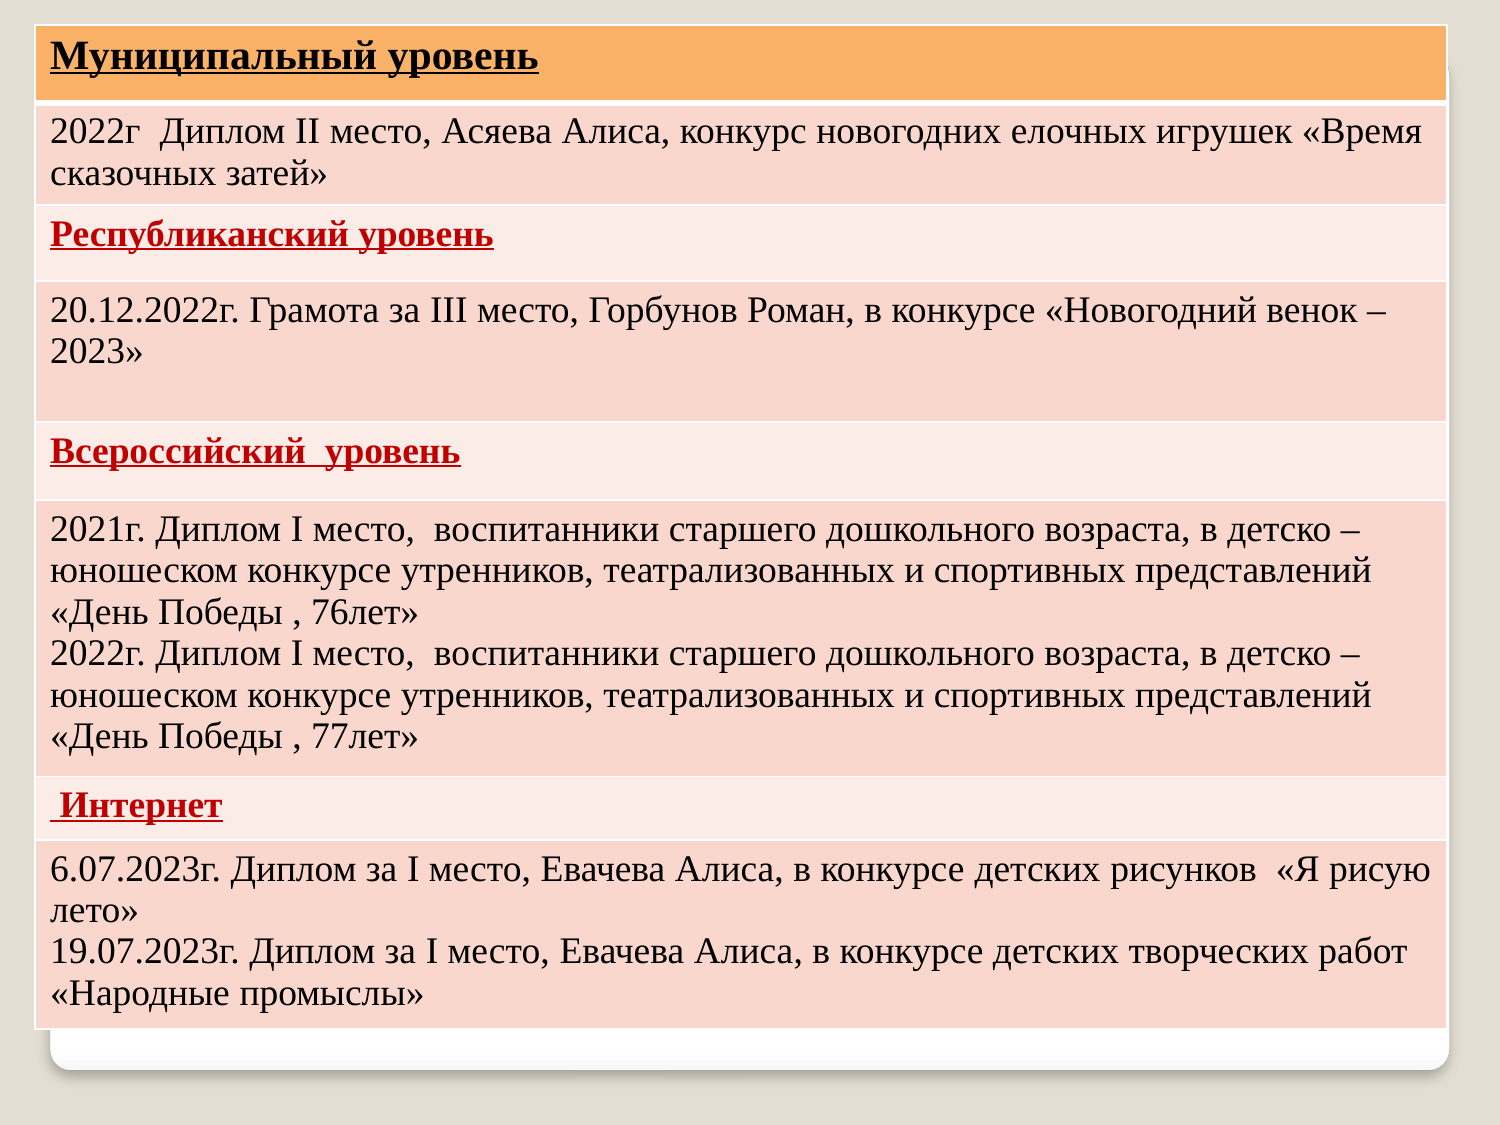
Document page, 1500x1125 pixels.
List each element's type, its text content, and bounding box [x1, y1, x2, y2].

table_cell 20.12.2022г. Грамота за III место, Горбунов Роман, в конкурсе «Новогодний венок – 2023» [36, 282, 1446, 421]
table_cell 2021г. Диплом I место, воспитанники старшего дошкольного возраста, в детско –юношеском конкурсе утренников, театрализованных и спортивных представлений «День Победы , 76лет» 2022г. Диплом I место, воспитанники старшего дошкольного возраста, в детско –юношеском конкурсе утренников, театрализованных и спортивных представлений «День Победы , 77лет» [36, 501, 1446, 776]
table_cell 2022г Диплом II место, Асяева Алиса, конкурс новогодних елочных игрушек «Время сказочных затей» [36, 106, 1446, 204]
table_header Муниципальный уровень [36, 26, 1446, 100]
table_cell Интернет [36, 777, 1446, 839]
table_cell Республиканский уровень [36, 206, 1446, 280]
table_cell Всероссийский уровень [36, 423, 1446, 499]
table_cell 6.07.2023г. Диплом за I место, Евачева Алиса, в конкурсе детских рисунков «Я рисую лето» 19.07.2023г. Диплом за I место, Евачева Алиса, в конкурсе детских творческих работ «Народные промыслы» [36, 841, 1446, 1028]
